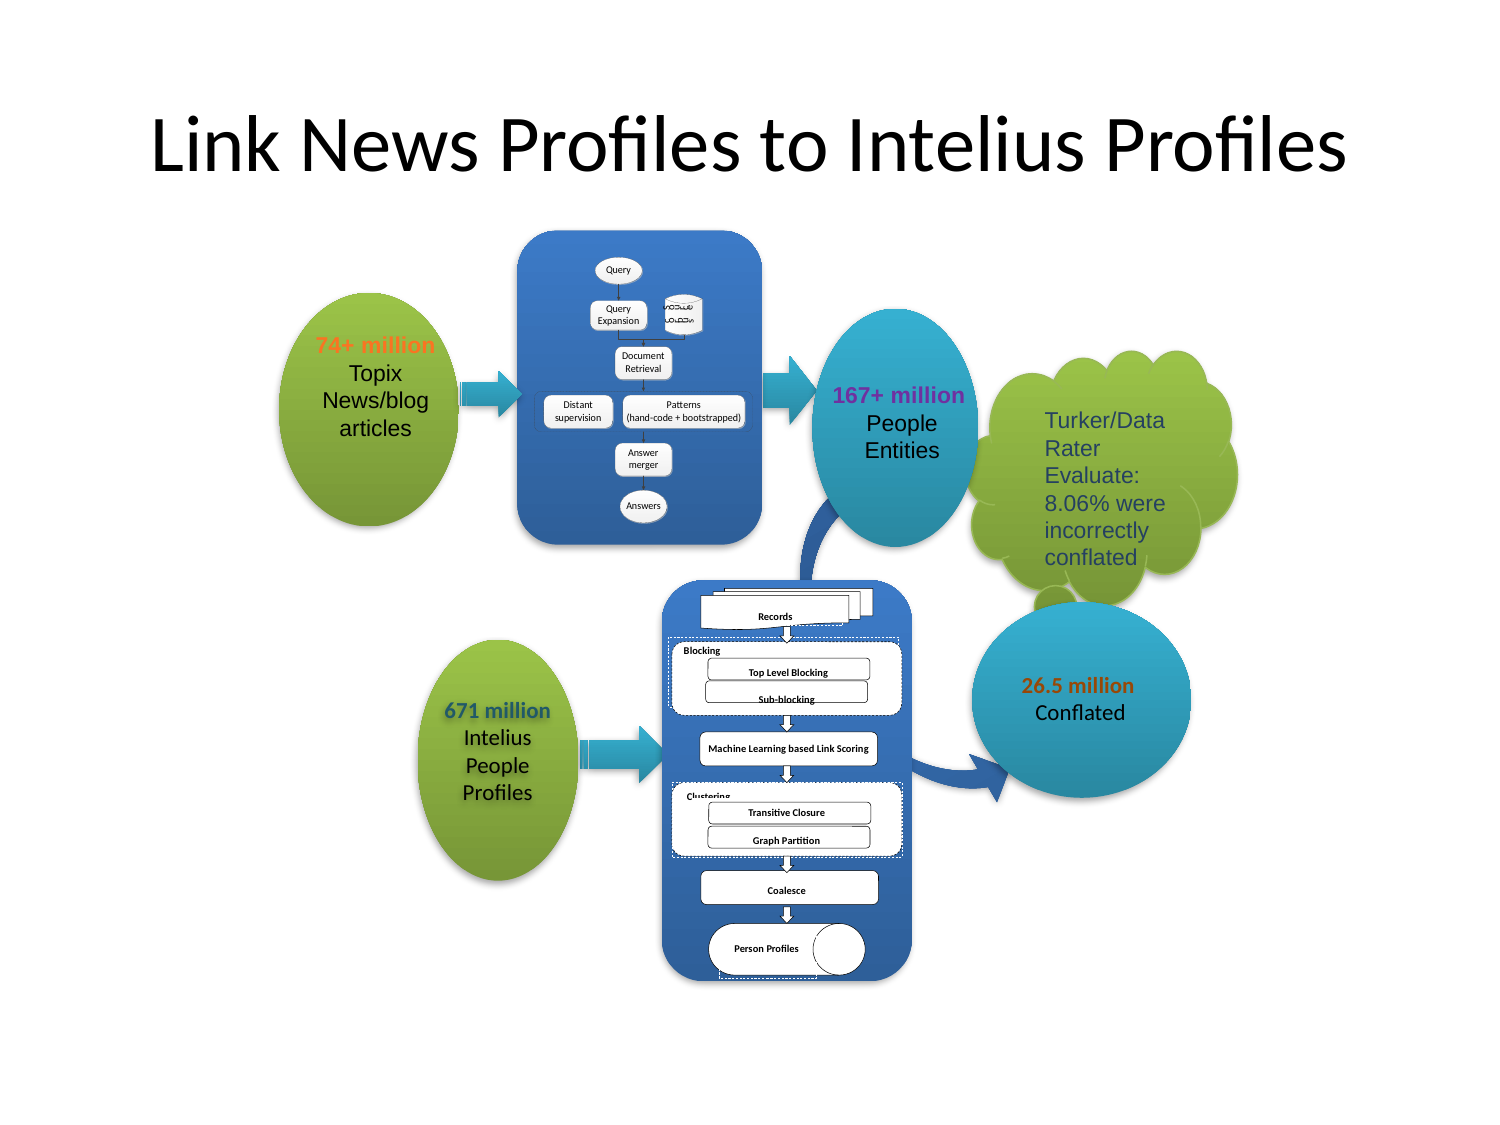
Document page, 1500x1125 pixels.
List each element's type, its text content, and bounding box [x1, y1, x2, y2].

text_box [692, 731, 885, 767]
title Link News Profiles to Intelius Profiles [75, 45, 1425, 233]
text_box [278, 230, 1238, 982]
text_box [708, 923, 866, 979]
